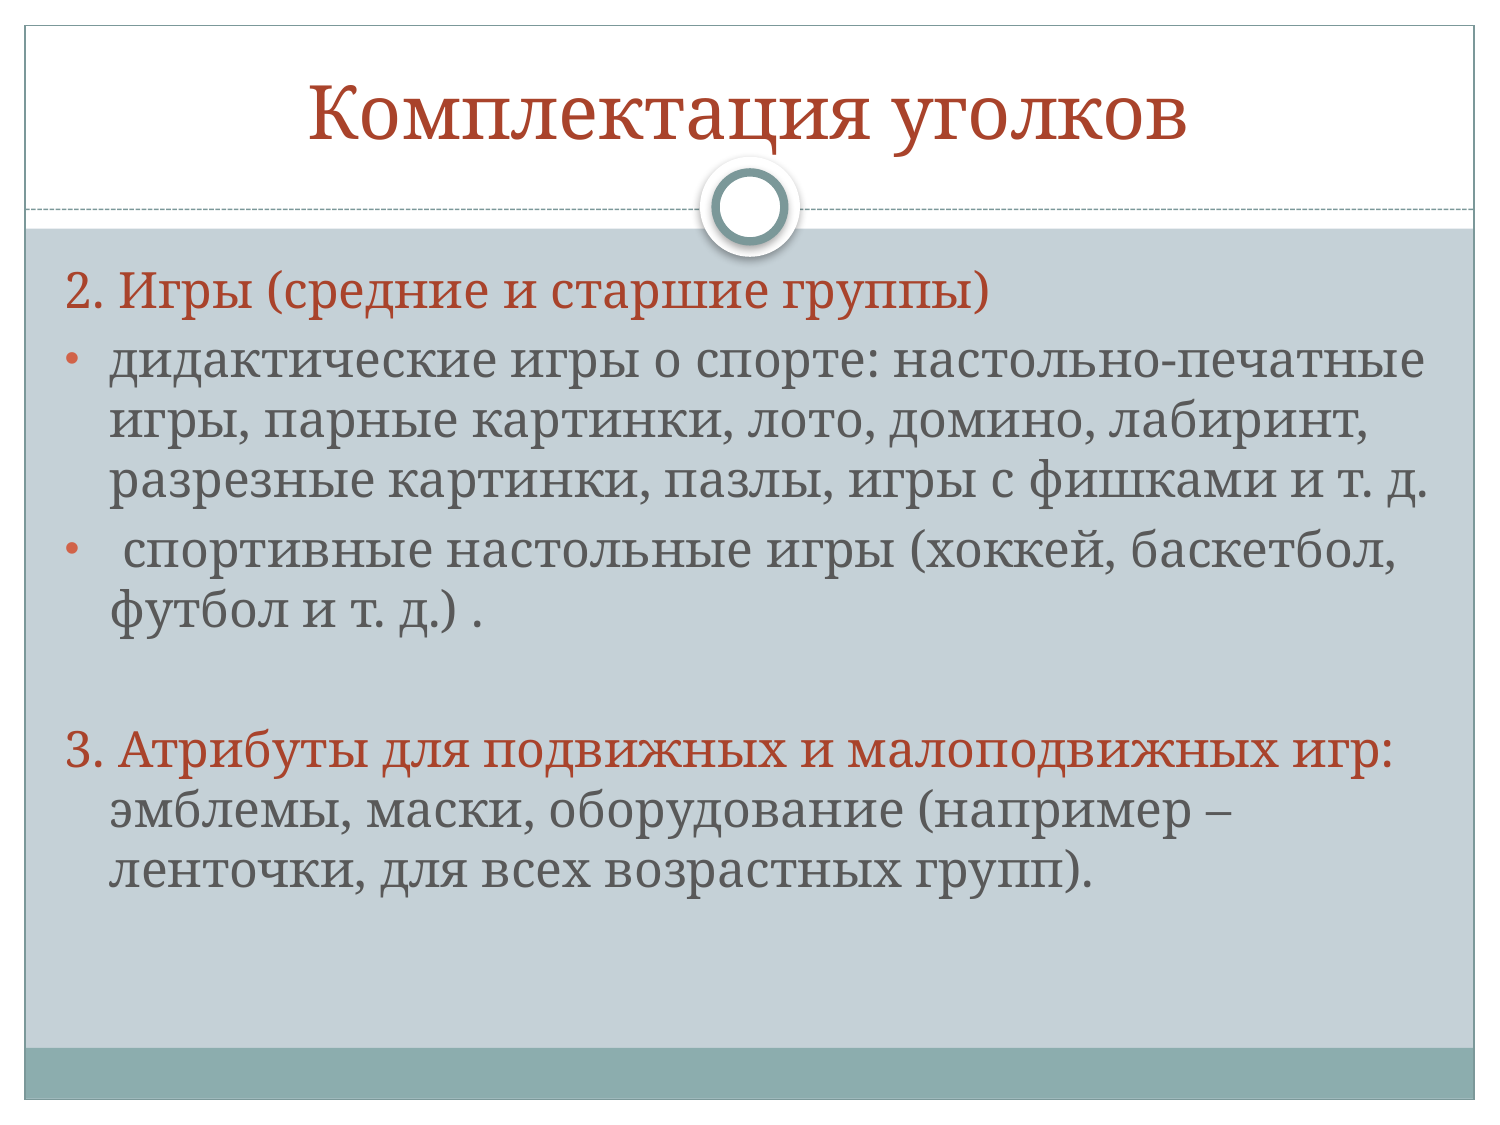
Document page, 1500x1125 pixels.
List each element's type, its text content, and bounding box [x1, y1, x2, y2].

title Комплектация уголков [49, 37, 1450, 163]
list 2. Игры (средние и старшие группы) дидактические игры о спорте: настольно-печатные игры, парные картинки, лото, домино, лабиринт, разрезные картинки, пазлы, игры с фишками и т. д. спортивные настольные игры (хоккей, баскетбол, футбол и т. д.) . 3. Атрибуты для подвижных и малоподвижных игр: эмблемы, маски, оборудование (например – ленточки, для всех возрастных групп). [49, 250, 1445, 1001]
